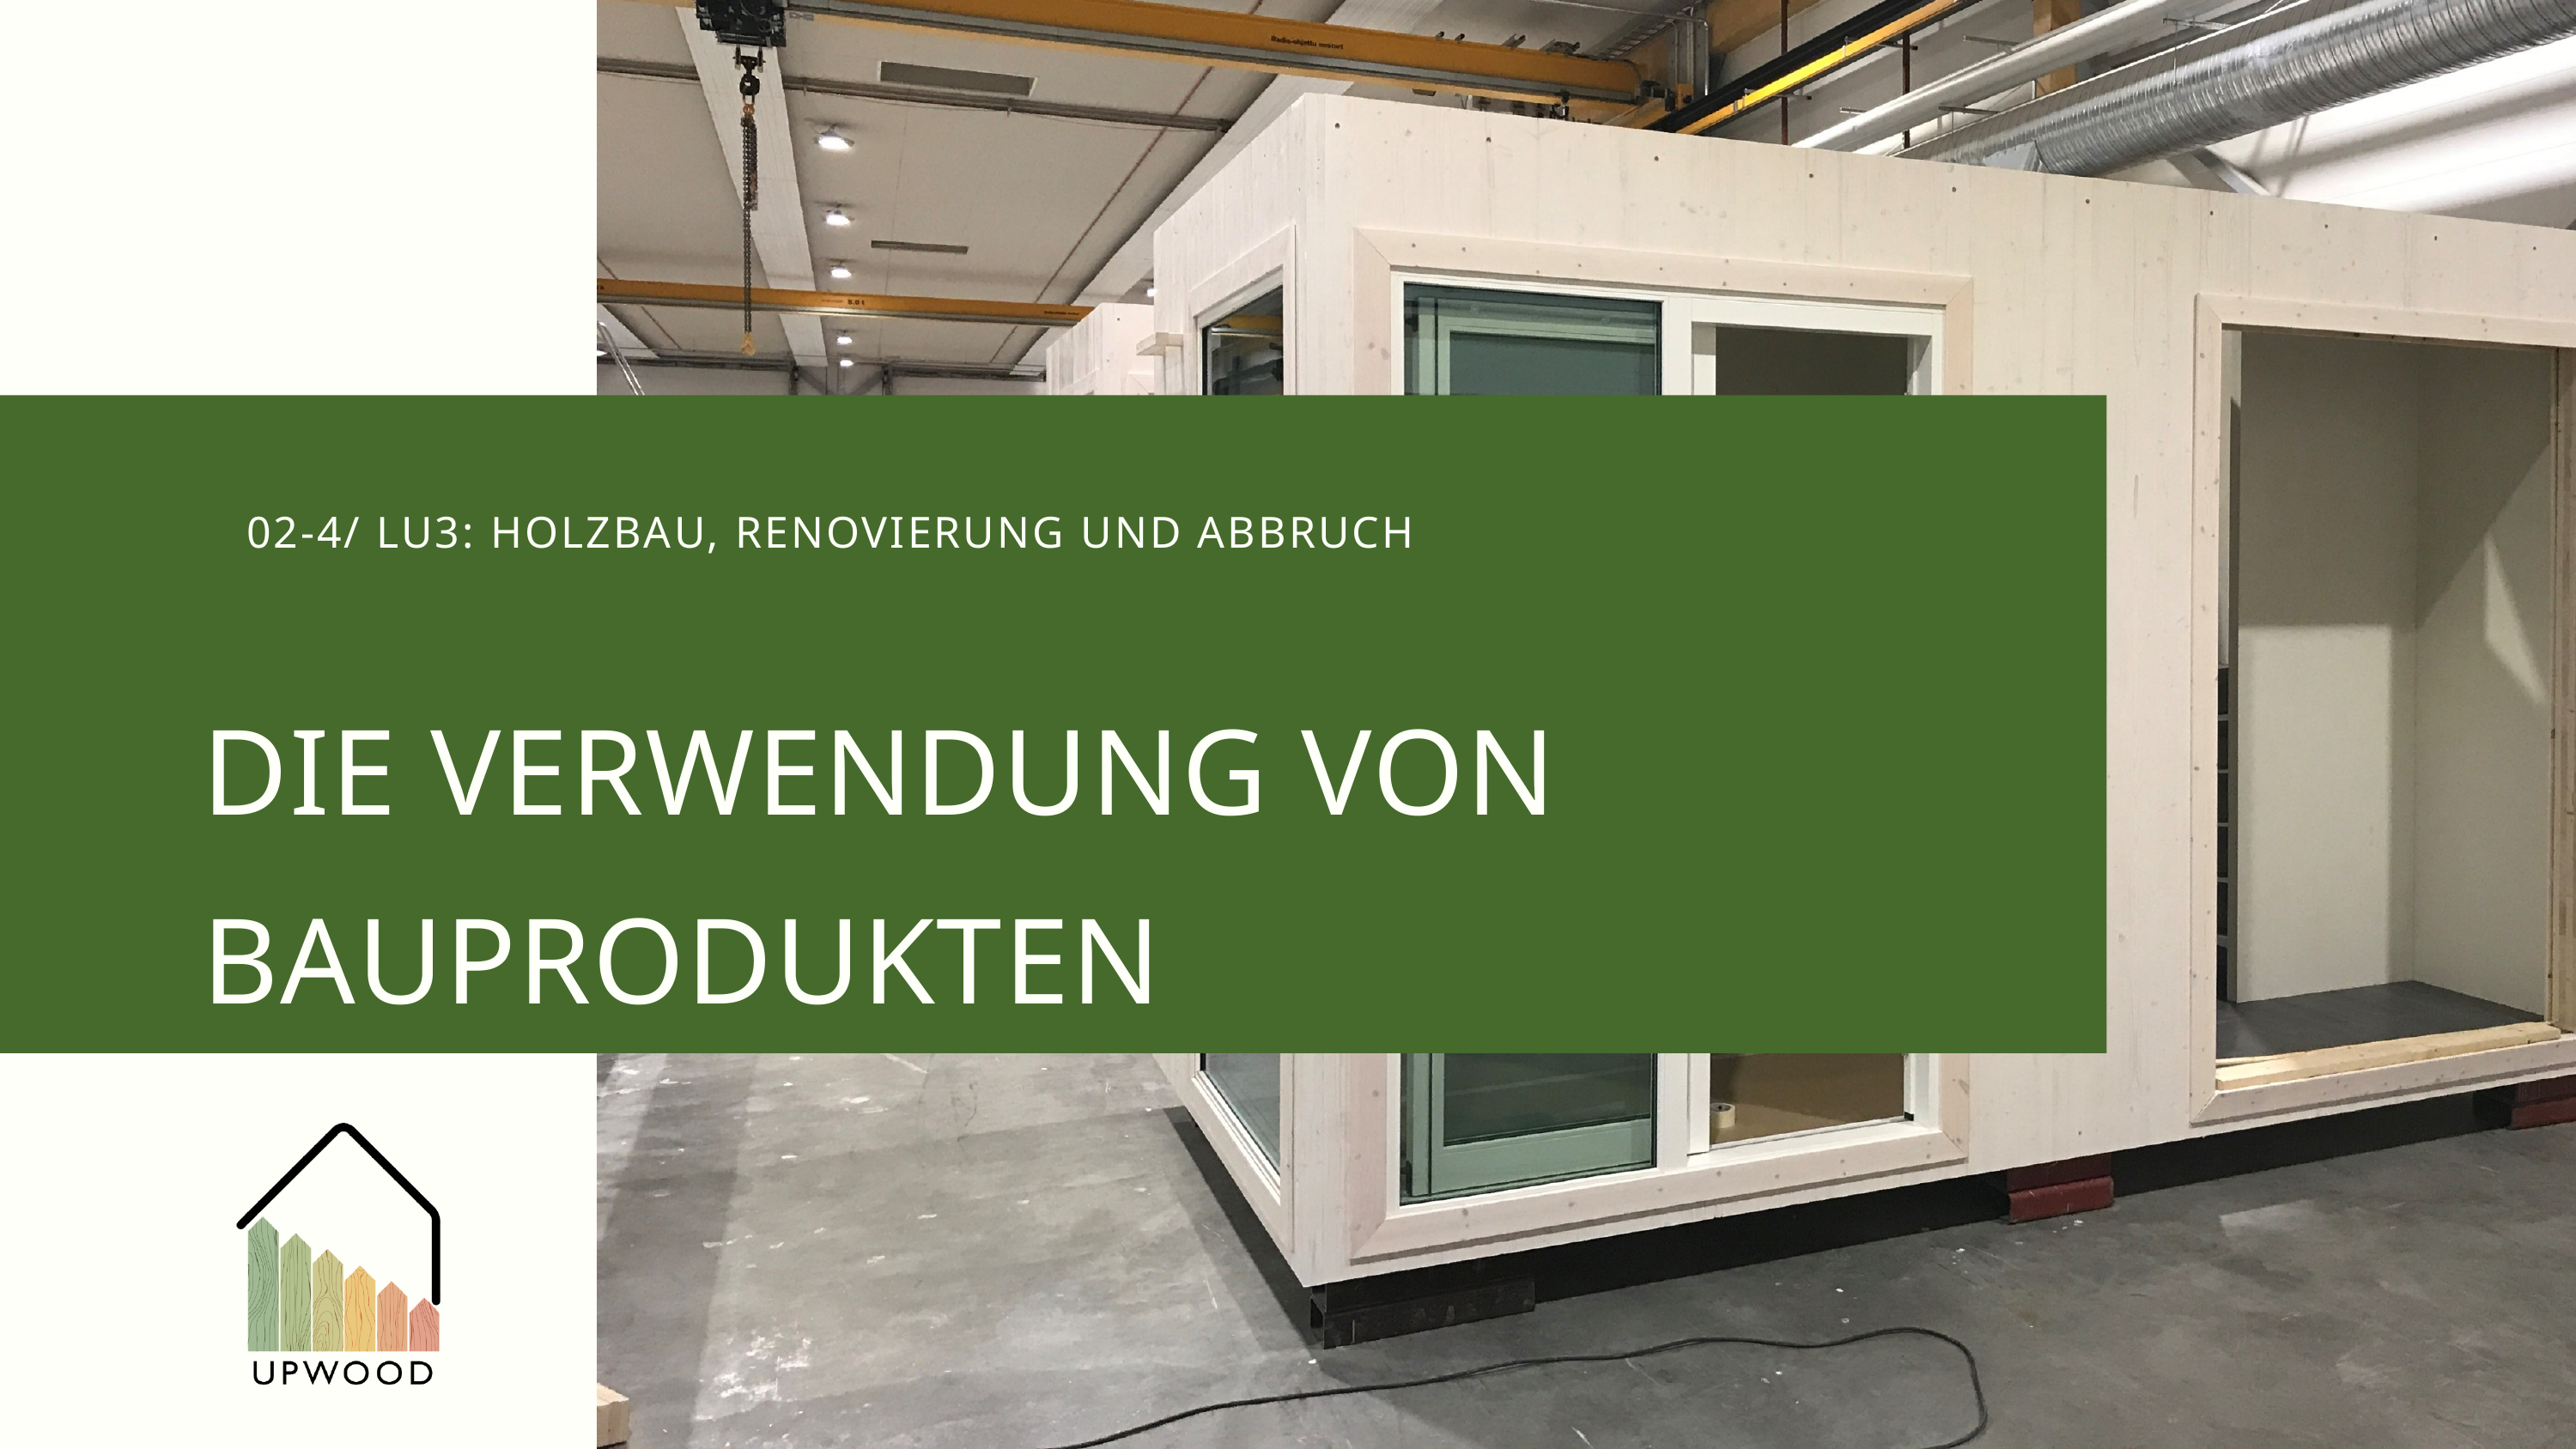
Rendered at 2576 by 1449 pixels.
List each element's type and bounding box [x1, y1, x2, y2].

picture [235, 1123, 440, 1385]
picture [596, 0, 2576, 1449]
text_box [0, 395, 2107, 1054]
